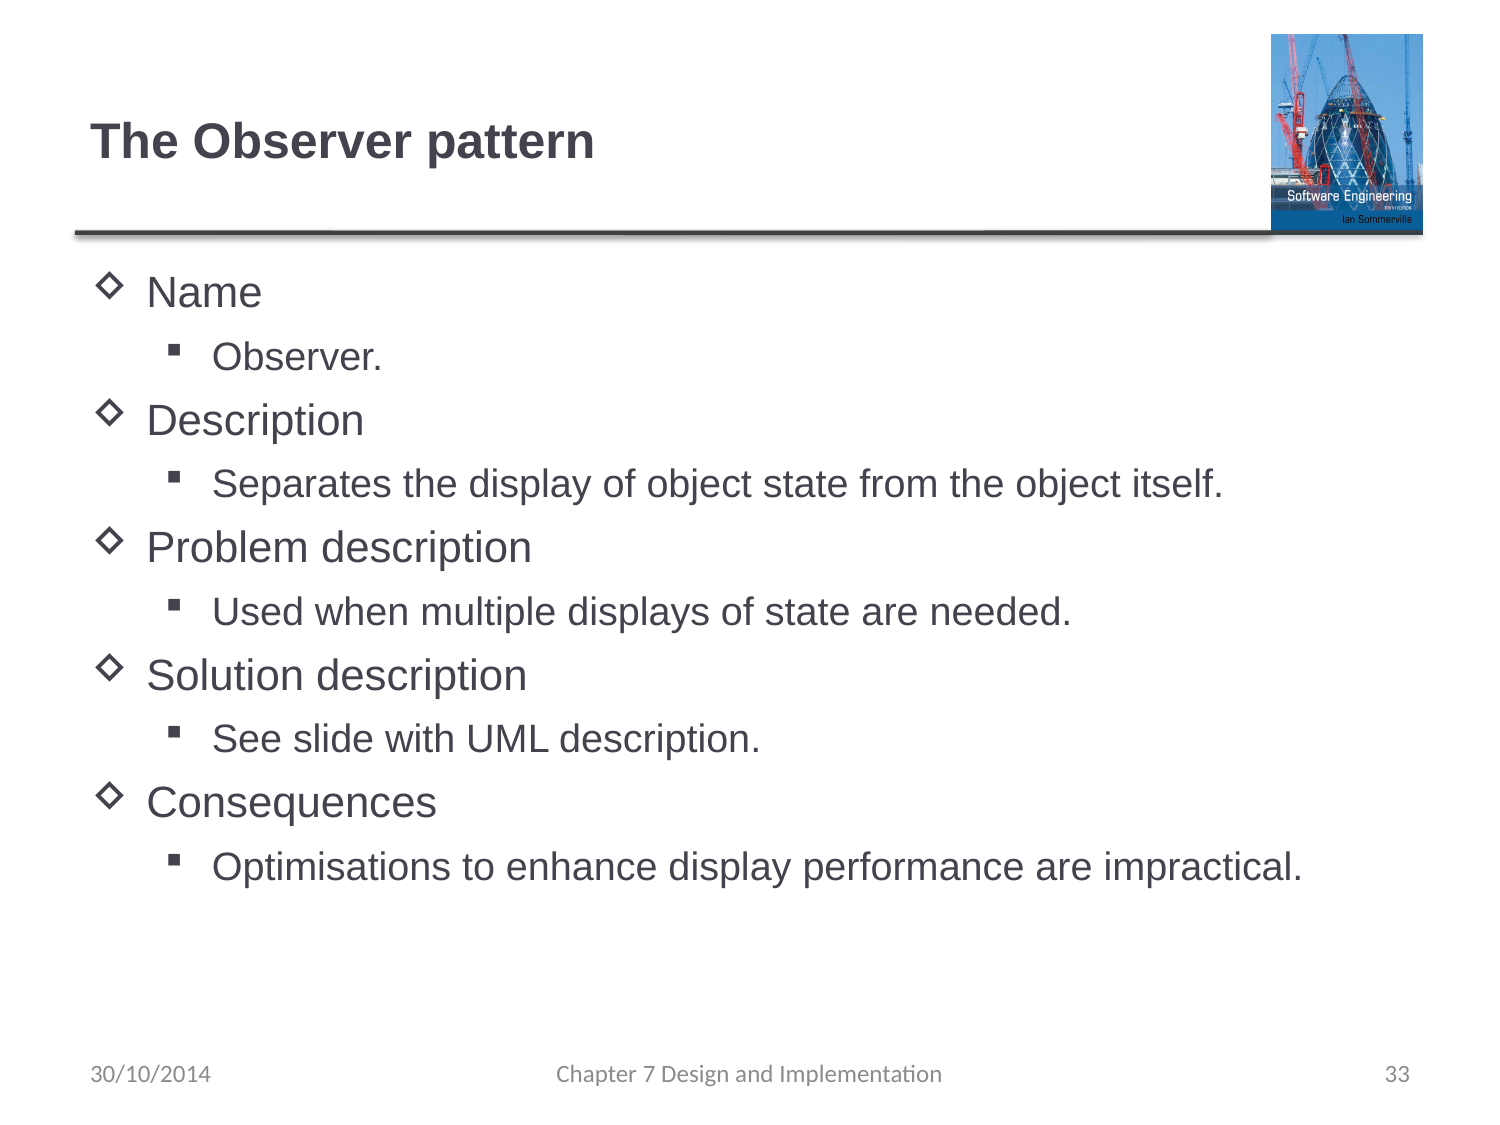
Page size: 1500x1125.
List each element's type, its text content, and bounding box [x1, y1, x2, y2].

footer Chapter 7 Design and Implementation [512, 1042, 988, 1103]
slide_number 33 [1074, 1042, 1425, 1103]
picture [1271, 34, 1423, 230]
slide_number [75, 1042, 425, 1103]
list Name Observer. Description Separates the display of object state from the object itself. Problem description Used when multiple displays of state are needed. Solution description See slide with UML description. Consequences Optimisations to enhance display performance are impractical. [75, 262, 1425, 1005]
title The Observer pattern [74, 44, 1272, 233]
